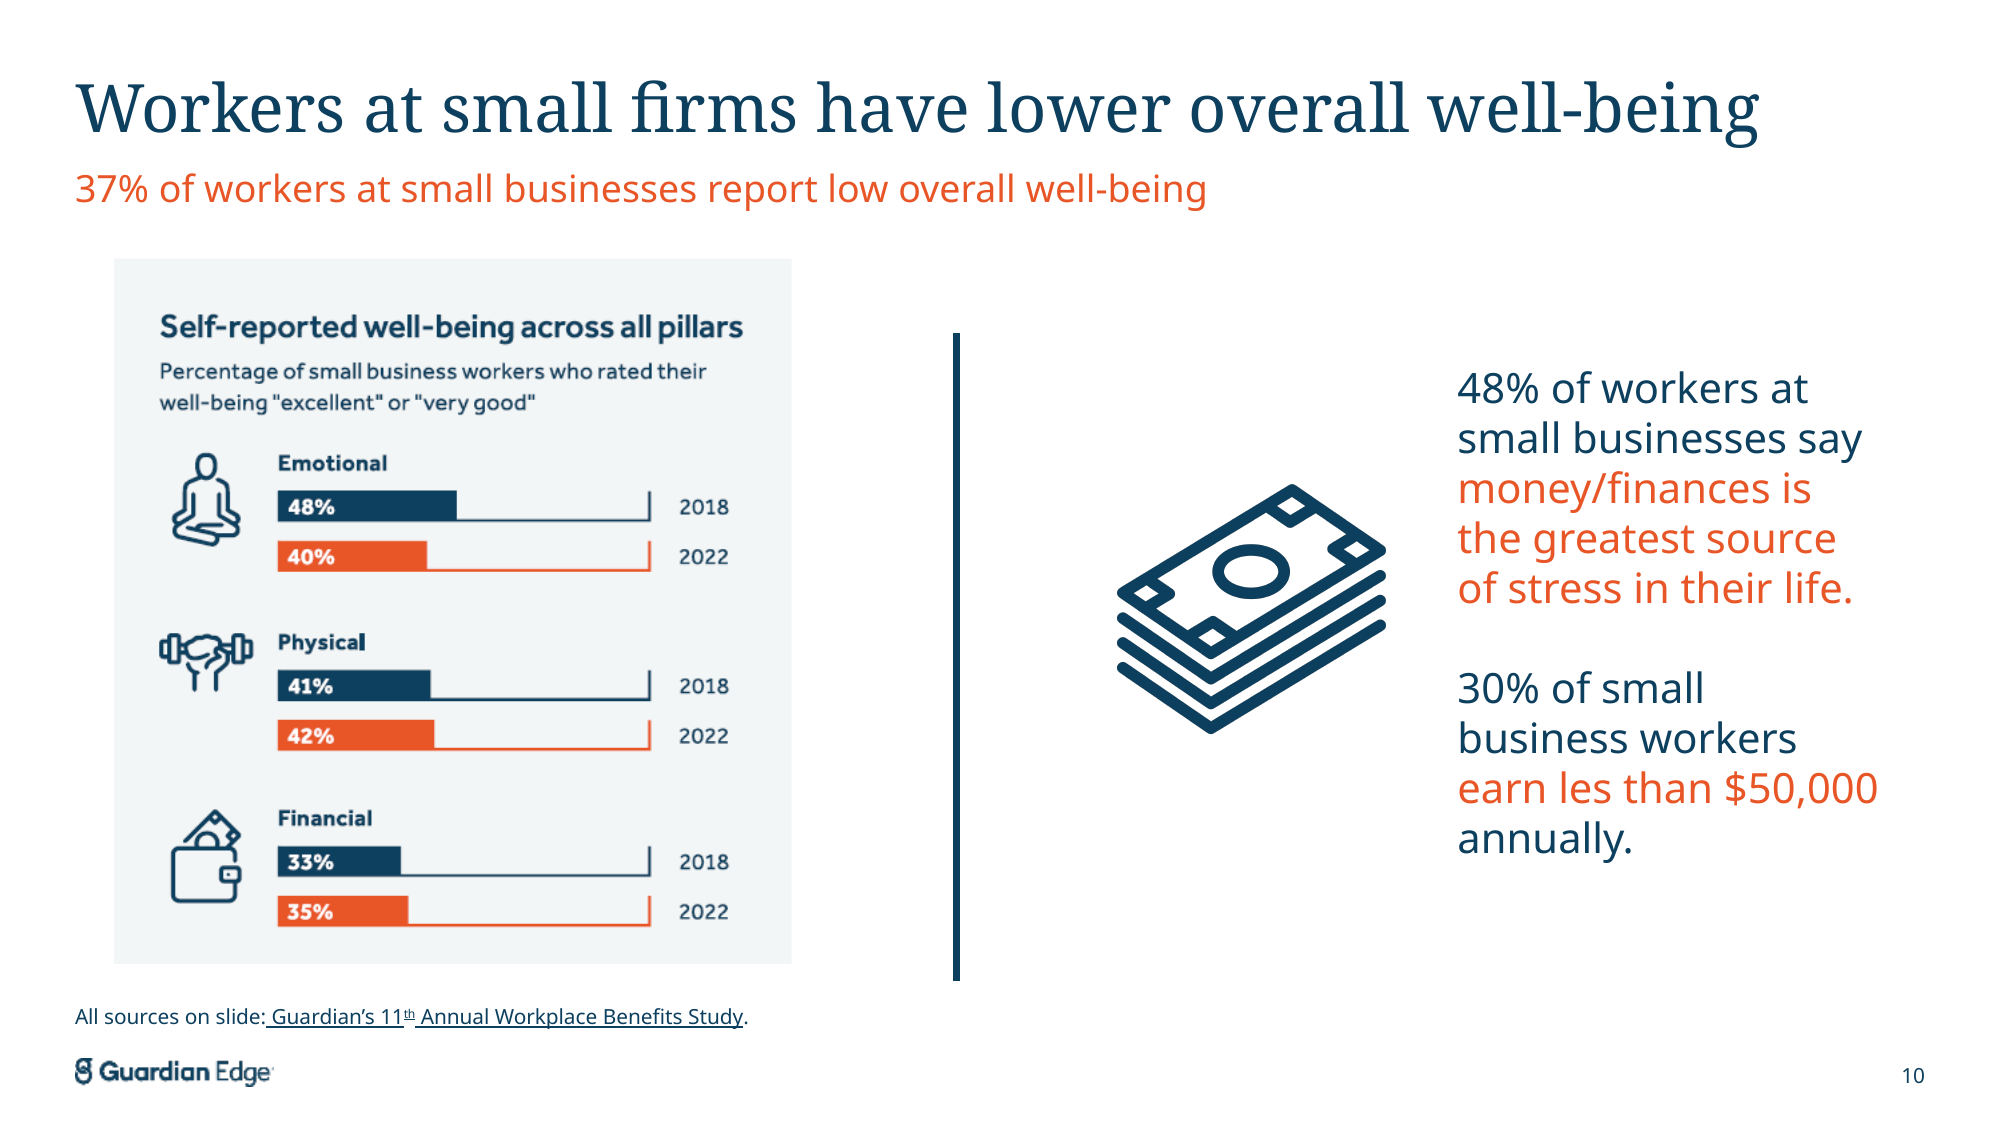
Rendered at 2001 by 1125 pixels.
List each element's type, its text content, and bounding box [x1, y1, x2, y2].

picture [114, 256, 796, 964]
picture [74, 1058, 274, 1087]
list 37% of workers at small businesses report low overall well-being [75, 164, 1925, 225]
picture [1117, 475, 1386, 743]
title Workers at small firms have lower overall well-being [75, 75, 1925, 164]
list All sources on slide: Guardian’s 11th Annual Workplace Benefits Study. [75, 994, 1925, 1033]
text_box 48% of workers at small businesses say money/finances is the greatest source of stress in their life. 30% of small business workers earn les than $50,000 annually. [1457, 362, 1886, 952]
slide_number 10 [1850, 1062, 1925, 1100]
